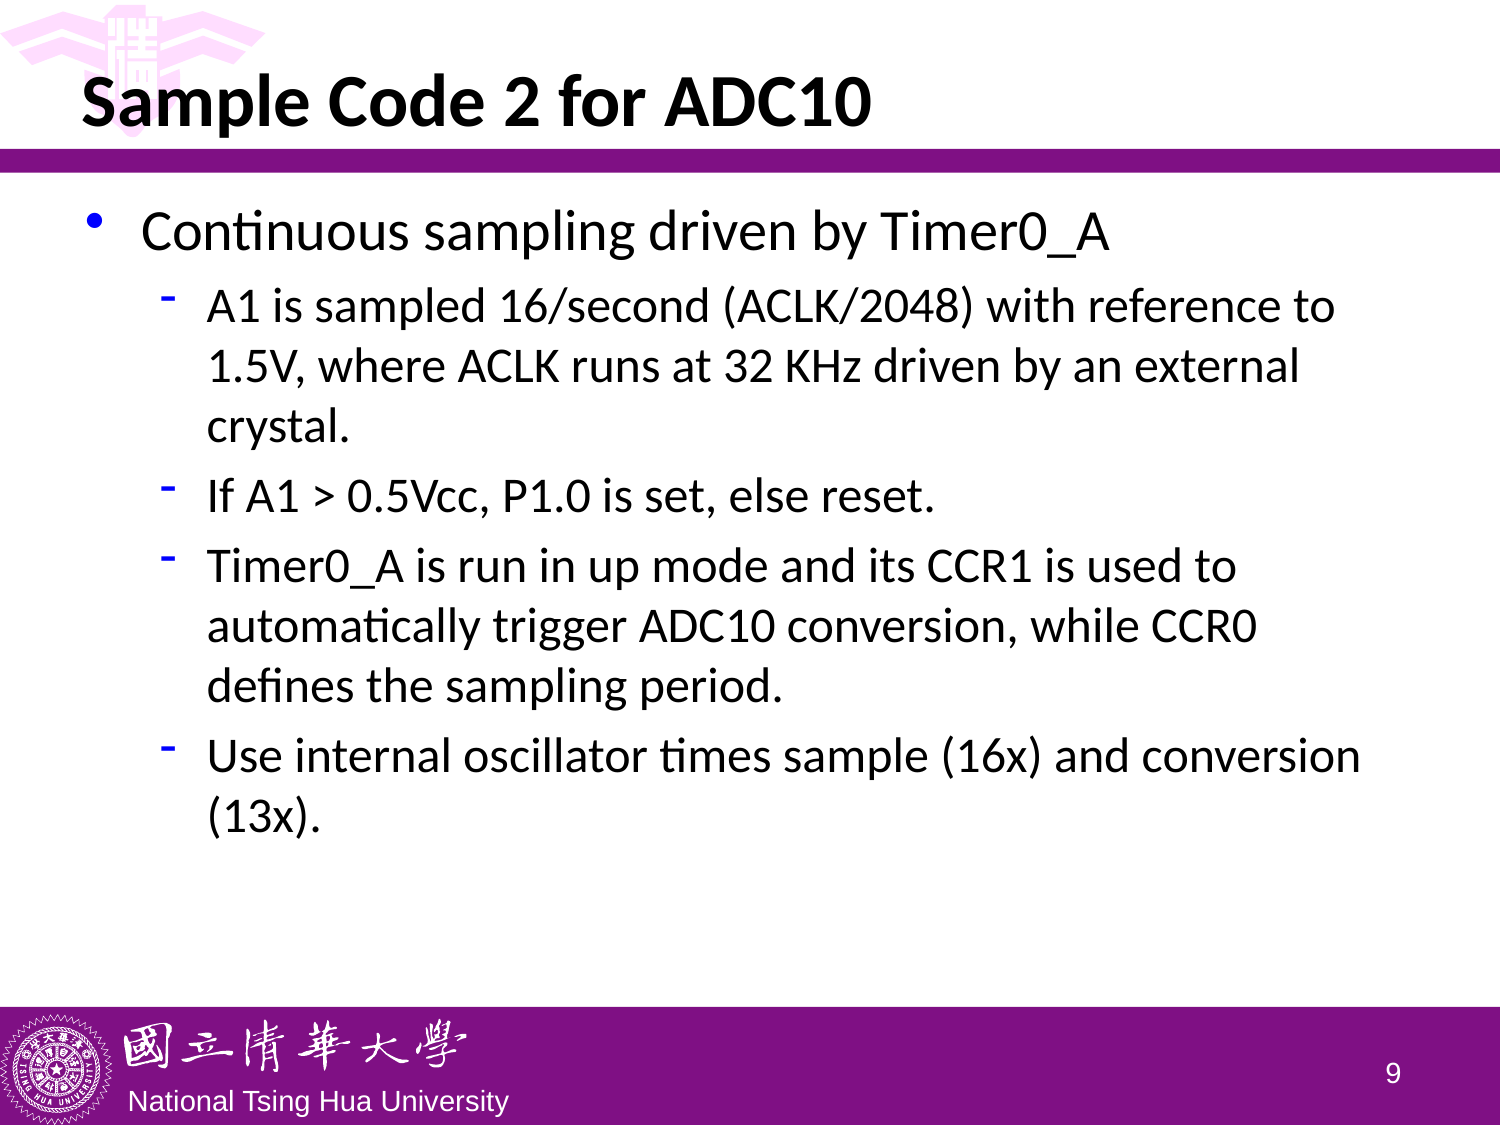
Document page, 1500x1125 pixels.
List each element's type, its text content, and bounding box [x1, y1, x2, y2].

list Continuous sampling driven by Timer0_A A1 is sampled 16/second (ACLK/2048) with reference to 1.5V, where ACLK runs at 32 KHz driven by an external crystal. If A1 > 0.5Vcc, P1.0 is set, else reset. Timer0_A is run in up mode and its CCR1 is used to automatically trigger ADC10 conversion, while CCR0 defines the sampling period. Use internal oscillator times sample (16x) and conversion (13x). [69, 184, 1412, 1000]
title Sample Code 2 for ADC10 [66, 37, 1413, 149]
slide_number 8 [1104, 1021, 1417, 1097]
